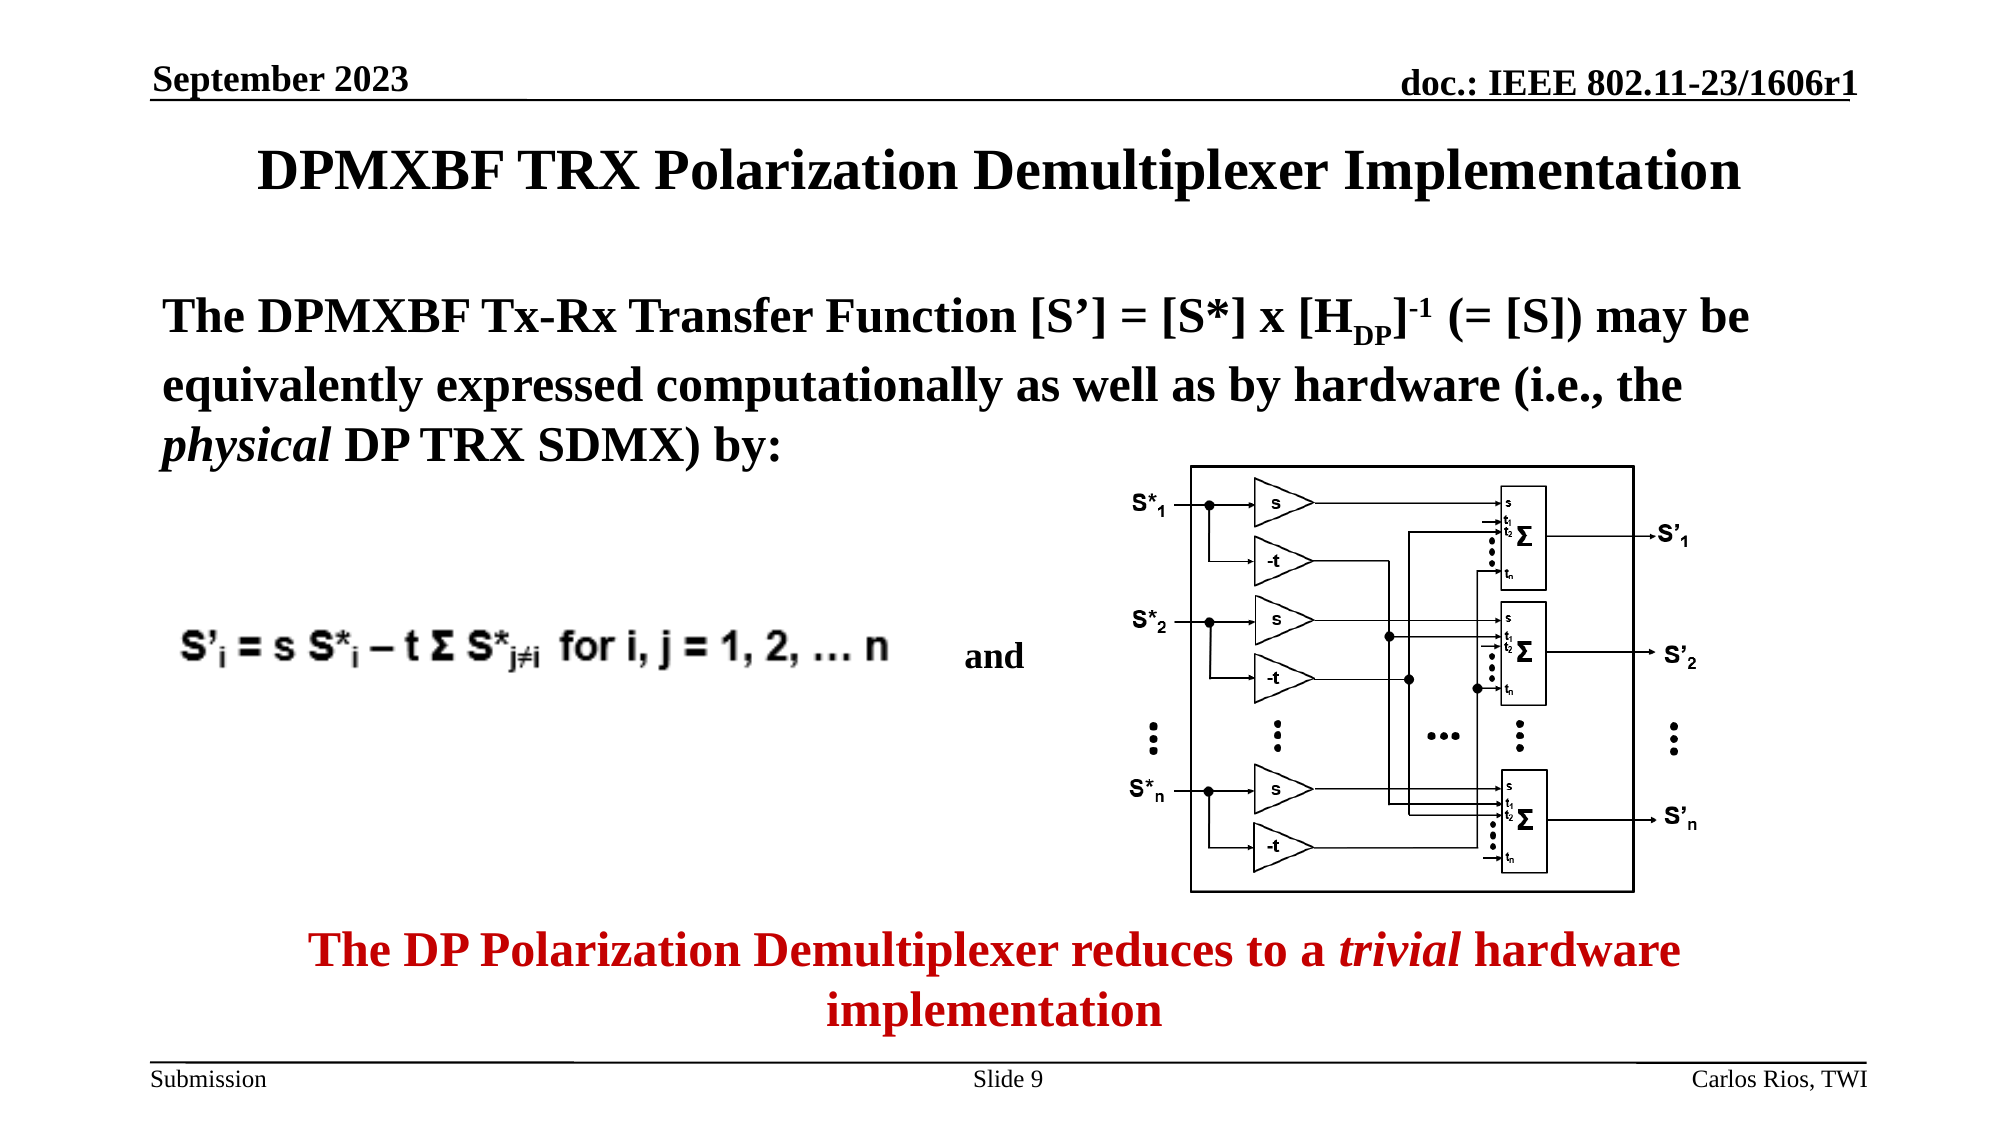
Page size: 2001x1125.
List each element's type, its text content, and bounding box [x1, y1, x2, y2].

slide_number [152, 54, 563, 100]
slide_number Slide 9 [950, 1061, 1067, 1123]
footer Carlos Rios, TWI [1171, 1061, 1869, 1093]
title DPMXBF TRX Polarization Demultiplexer Implementation [149, 112, 1850, 221]
picture [174, 626, 893, 680]
list [152, 351, 1869, 1072]
text_box The DPMXBF Tx-Rx Transfer Function [S’] = [S*] x [HDP]-1 (= [S]) may be equivalently expressed computationally as well as by hardware (i.e., the physical DP TRX SDMX) by: and The DP Polarization Demultiplexer reduces to a trivial hardware implementation [147, 275, 1842, 1044]
picture [1124, 460, 1706, 899]
